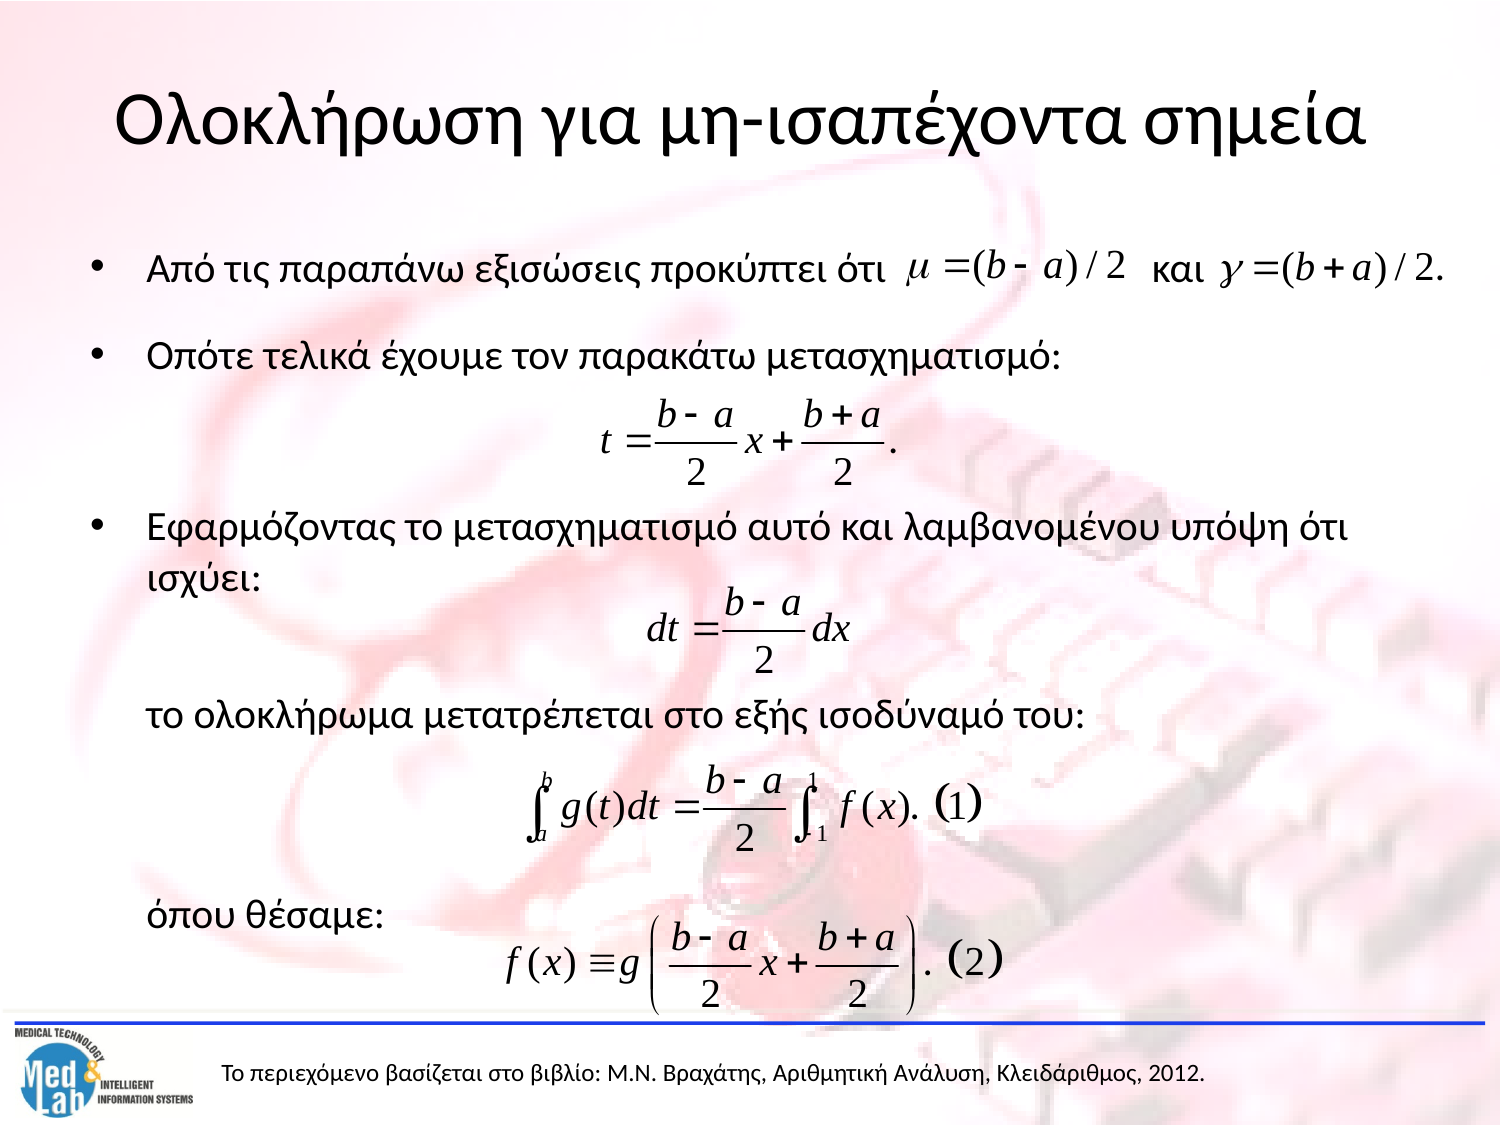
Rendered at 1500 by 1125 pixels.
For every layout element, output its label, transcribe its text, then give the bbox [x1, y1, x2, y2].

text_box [513, 753, 987, 861]
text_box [639, 575, 860, 683]
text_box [491, 907, 1009, 1024]
list Από τις παραπάνω εξισώσεις προκύπτει ότι και . Οπότε τελικά έχουμε τον παρακάτω μετασχηματισμό: Εφαρμόζοντας το μετασχηματισμό αυτό και λαμβανομένου υπόψη ότι ισχύει: το ολοκλήρωμα μετατρέπεται στο εξής ισοδύναμό του: όπου θέσαμε: [75, 233, 1425, 1012]
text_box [594, 388, 906, 495]
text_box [897, 240, 1135, 296]
title Ολοκλήρωση για μη-ισαπέχοντα σημεία [75, 20, 1425, 208]
picture [15, 1028, 193, 1118]
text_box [1212, 242, 1451, 298]
